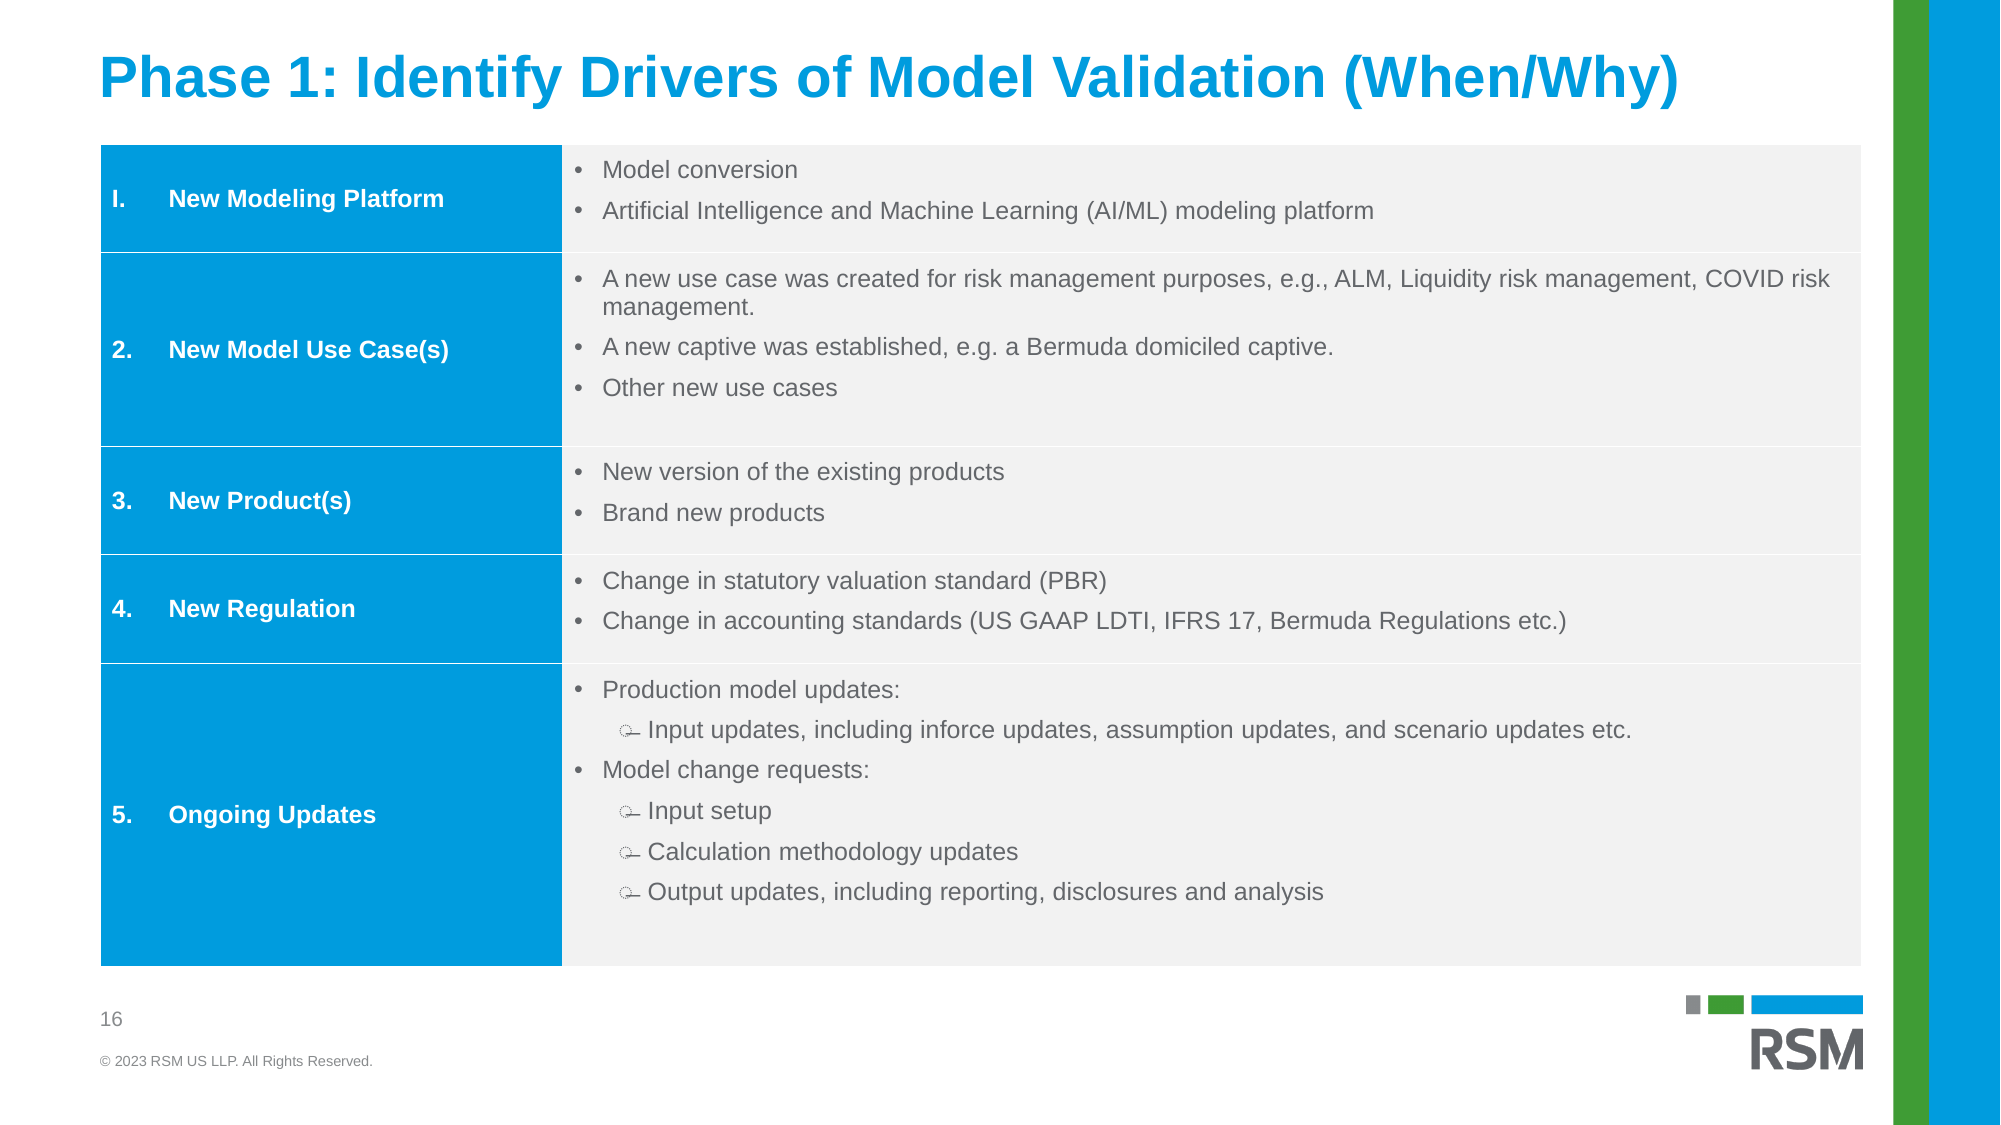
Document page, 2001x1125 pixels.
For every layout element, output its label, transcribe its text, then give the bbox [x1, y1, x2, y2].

picture [1686, 995, 1863, 1070]
table_cell A new use case was created for risk management purposes, e.g., ALM, Liquidity risk management, COVID risk management. A new captive was established, e.g. a Bermuda domiciled captive. Other new use cases [562, 253, 1861, 446]
table_cell Production model updates: Input updates, including inforce updates, assumption updates, and scenario updates etc. Model change requests: Input setup Calculation methodology updates Output updates, including reporting, disclosures and analysis [562, 664, 1861, 966]
table_cell Change in statutory valuation standard (PBR) Change in accounting standards (US GAAP LDTI, IFRS 17, Bermuda Regulations etc.) [562, 555, 1861, 663]
table_cell New Model Use Case(s) [157, 253, 562, 446]
table_cell 2. [101, 253, 157, 446]
table_header I. [101, 145, 157, 252]
table_header Model conversion Artificial Intelligence and Machine Learning (AI/ML) modeling platform [562, 145, 1861, 252]
table_cell Ongoing Updates [157, 664, 562, 966]
table_cell New version of the existing products Brand new products [562, 447, 1861, 554]
table_header New Modeling Platform [157, 145, 562, 252]
table_cell New Regulation [157, 555, 562, 663]
table_cell 4. [101, 555, 157, 663]
table_cell New Product(s) [157, 447, 562, 554]
table_cell 5. [101, 664, 157, 966]
title Phase 1: Identify Drivers of Model Validation (When/Why) [99, 38, 1862, 110]
table_cell 3. [101, 447, 157, 554]
